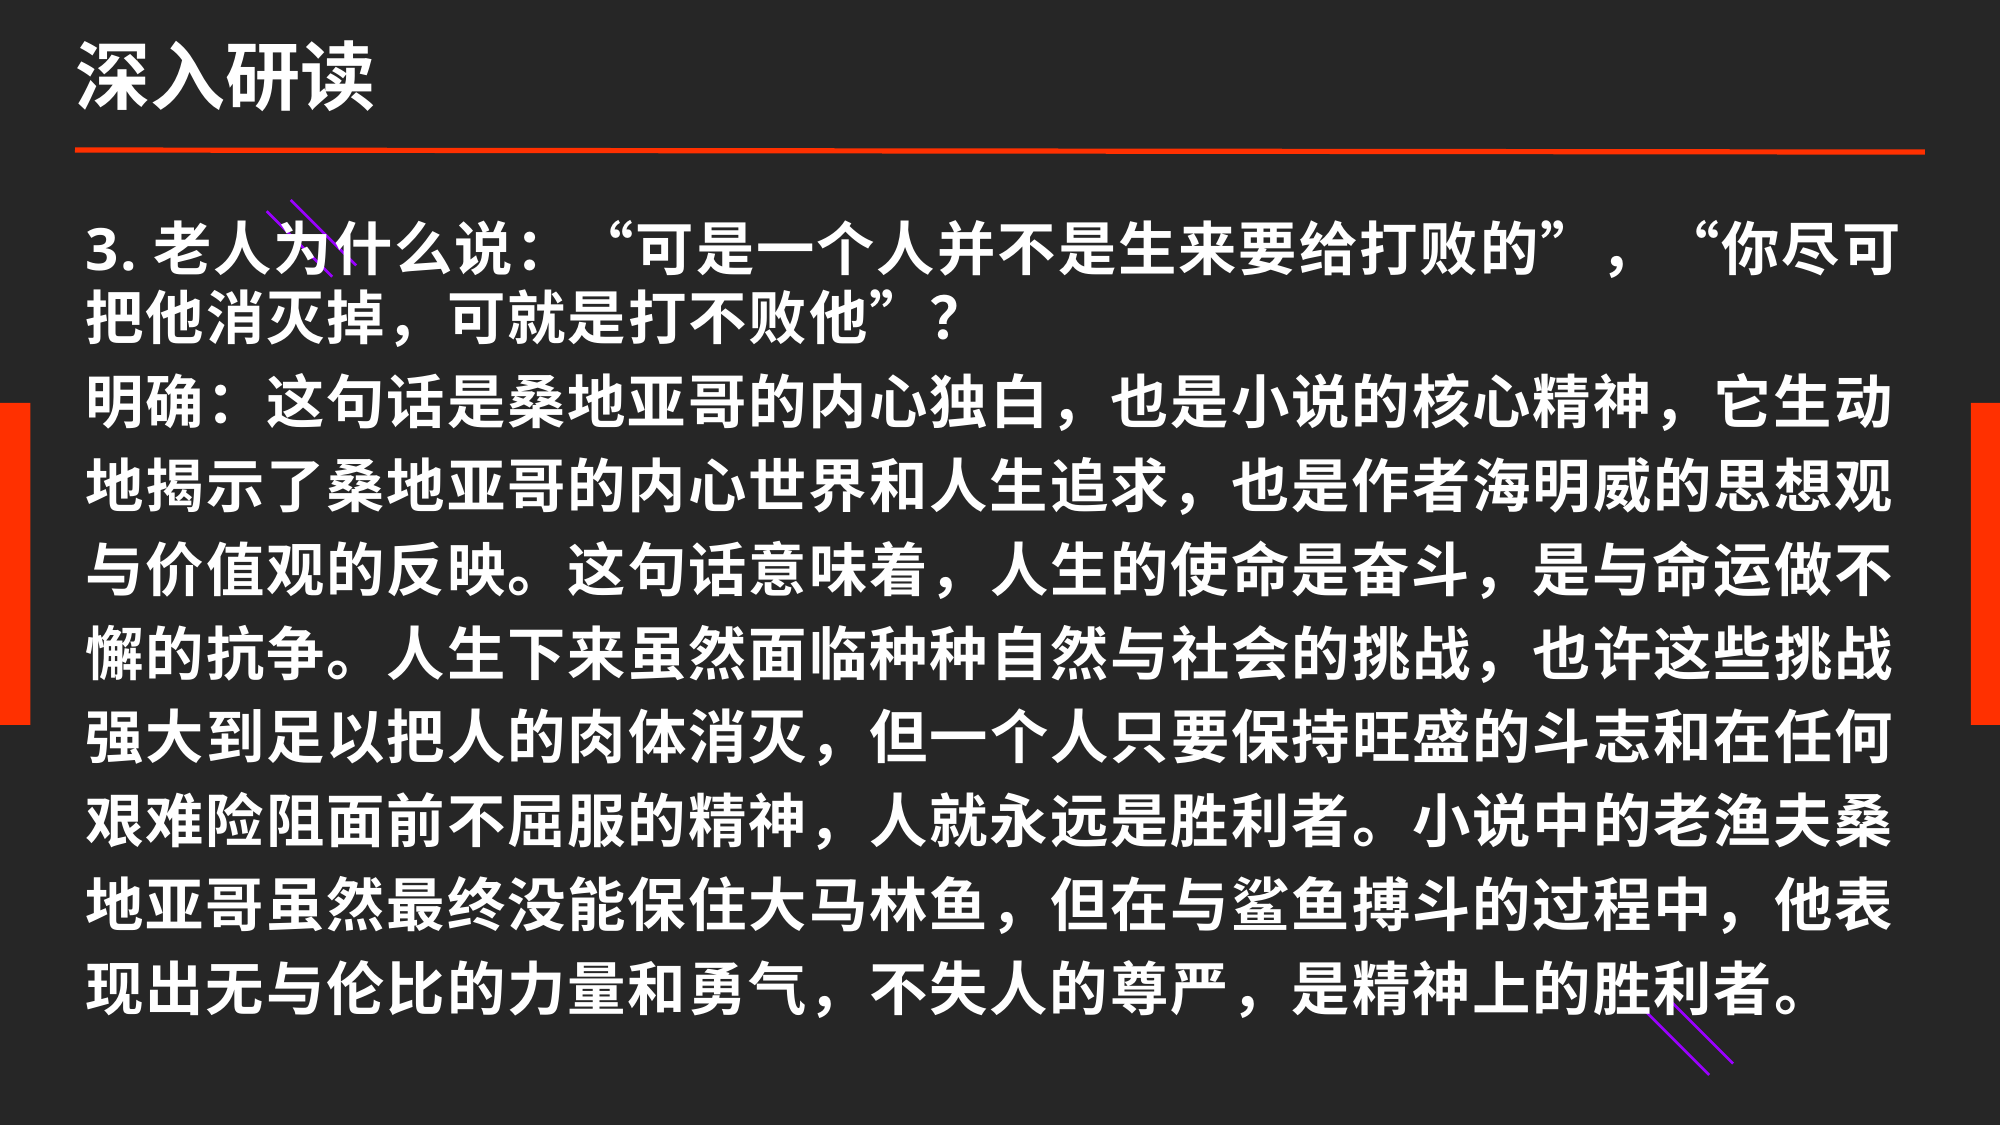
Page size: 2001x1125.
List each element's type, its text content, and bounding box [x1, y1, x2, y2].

text_box 3.老人为什么说：“可是一个人并不是生来要给打败的”，“你尽可把他消灭掉，可就是打不败他”？ 明确：这句话是桑地亚哥的内心独白，也是小说的核心精神，它生动地揭示了桑地亚哥的内心世界和人生追求，也是作者海明威的思想观与价值观的反映。这句话意味着，人生的使命是奋斗，是与命运做不懈的抗争。人生下来虽然面临种种自然与社会的挑战，也许这些挑战强大到足以把人的肉体消灭，但一个人只要保持旺盛的斗志和在任何艰难险阻面前不屈服的精神，人就永远是胜利者。小说中的老渔夫桑地亚哥虽然最终没能保住大马林鱼，但在与鲨鱼搏斗的过程中，他表现出无与伦比的力量和勇气，不失人的尊严，是精神上的胜利者。 [75, 158, 1924, 1075]
text_box [0, 402, 32, 726]
text_box 深入研读 [75, 24, 1925, 125]
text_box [266, 211, 333, 277]
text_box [290, 199, 357, 266]
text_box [74, 149, 1925, 153]
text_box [1643, 1009, 1710, 1075]
text_box [1970, 402, 2000, 726]
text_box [1667, 998, 1734, 1064]
